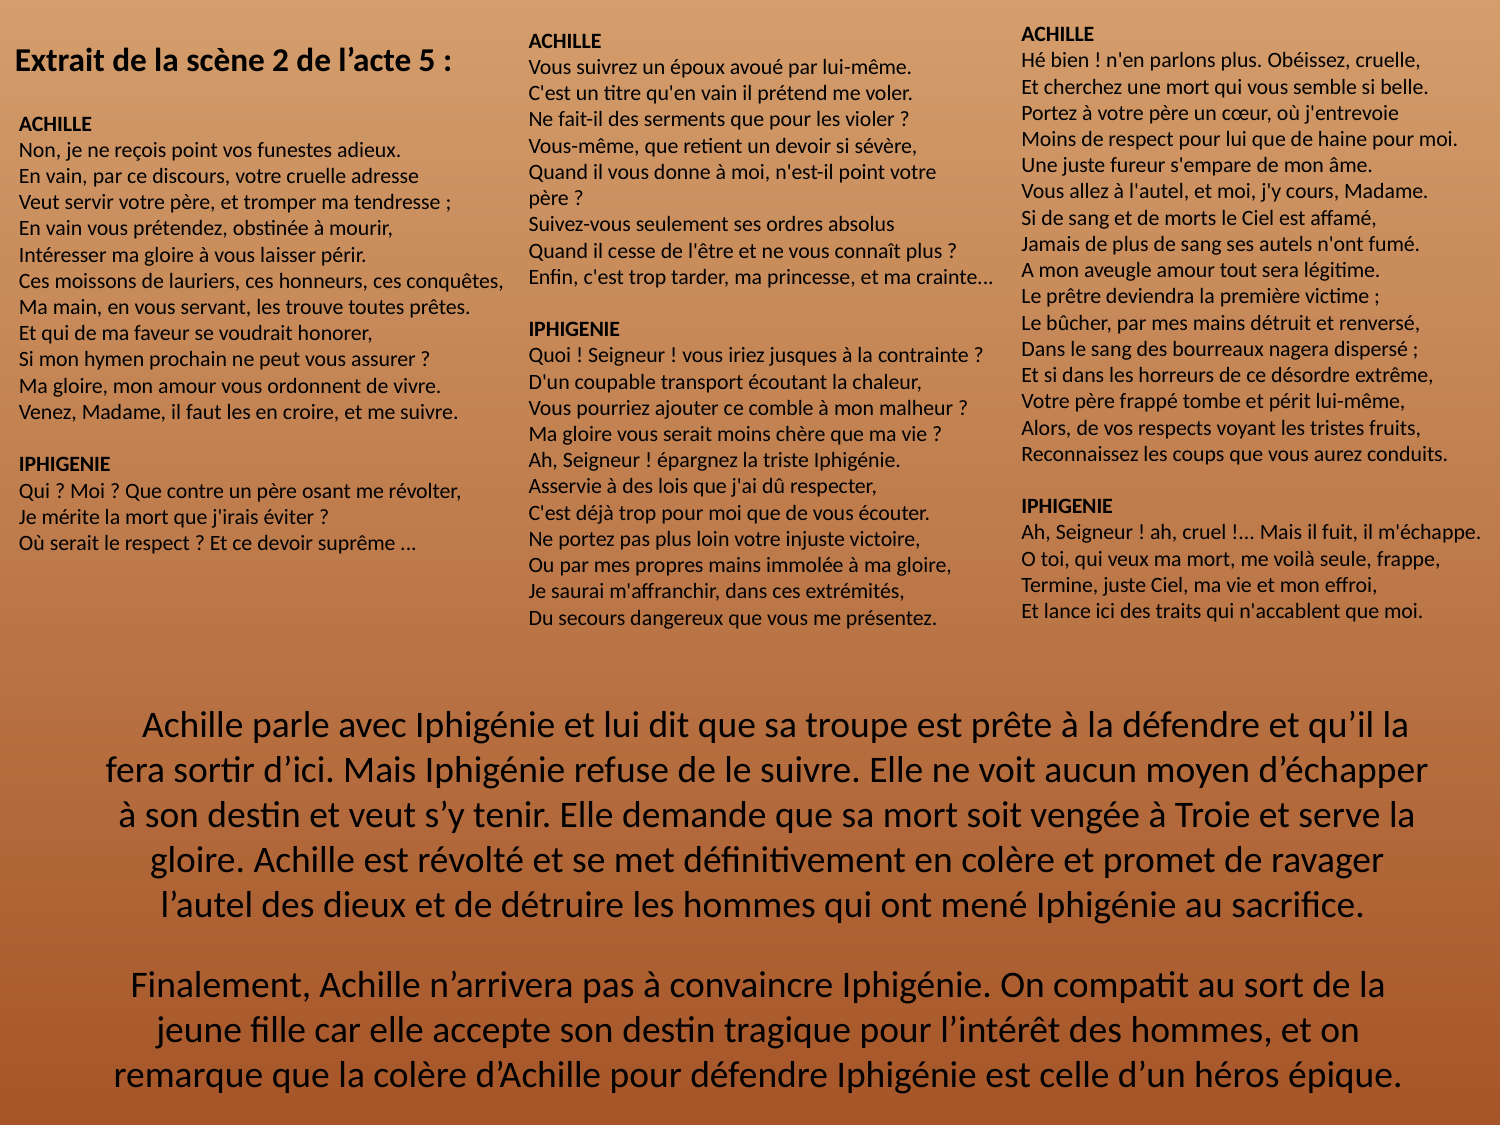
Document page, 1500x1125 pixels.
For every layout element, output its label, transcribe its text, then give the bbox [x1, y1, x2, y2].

text_box ACHILLE Non, je ne reçois point vos funestes adieux. En vain, par ce discours, votre cruelle adresse Veut servir votre père, et tromper ma tendresse ; En vain vous prétendez, obstinée à mourir, Intéresser ma gloire à vous laisser périr. Ces moissons de lauriers, ces honneurs, ces conquêtes, Ma main, en vous servant, les trouve toutes prêtes. Et qui de ma faveur se voudrait honorer, Si mon hymen prochain ne peut vous assurer ? Ma gloire, mon amour vous ordonnent de vivre. Venez, Madame, il faut les en croire, et me suivre. IPHIGENIE Qui ? Moi ? Que contre un père osant me révolter, Je mérite la mort que j'irais éviter ? Où serait le respect ? Et ce devoir suprême ... [4, 101, 520, 747]
text_box Achille parle avec Iphigénie et lui dit que sa troupe est prête à la défendre et qu’il la fera sortir d’ici. Mais Iphigénie refuse de le suivre. Elle ne voit aucun moyen d’échapper à son destin et veut s’y tenir. Elle demande que sa mort soit vengée à Troie et serve la gloire. Achille est révolté et se met définitivement en colère et promet de ravager l’autel des dieux et de détruire les hommes qui ont mené Iphigénie au sacrifice. [88, 692, 1447, 1023]
text_box Extrait de la scène 2 de l’acte 5 : [0, 30, 479, 86]
text_box ACHILLE Vous suivrez un époux avoué par lui-même. C'est un titre qu'en vain il prétend me voler. Ne fait-il des serments que pour les violer ? Vous-même, que retient un devoir si sévère, Quand il vous donne à moi, n'est-il point votre père ? Suivez-vous seulement ses ordres absolus Quand il cesse de l'être et ne vous connaît plus ? Enfin, c'est trop tarder, ma princesse, et ma crainte... IPHIGENIE Quoi ! Seigneur ! vous iriez jusques à la contrainte ? D'un coupable transport écoutant la chaleur, Vous pourriez ajouter ce comble à mon malheur ? Ma gloire vous serait moins chère que ma vie ? Ah, Seigneur ! épargnez la triste Iphigénie. Asservie à des lois que j'ai dû respecter, C'est déjà trop pour moi que de vous écouter. Ne portez pas plus loin votre injuste victoire, Ou par mes propres mains immolée à ma gloire, Je saurai m'affranchir, dans ces extrémités, Du secours dangereux que vous me présentez. [513, 19, 1010, 637]
text_box Finalement, Achille n’arrivera pas à convaincre Iphigénie. On compatit au sort de la jeune fille car elle accepte son destin tragique pour l’intérêt des hommes, et on remarque que la colère d’Achille pour défendre Iphigénie est celle d’un héros épique. [88, 952, 1430, 1102]
text_box ACHILLE Hé bien ! n'en parlons plus. Obéissez, cruelle, Et cherchez une mort qui vous semble si belle. Portez à votre père un cœur, où j'entrevoie Moins de respect pour lui que de haine pour moi. Une juste fureur s'empare de mon âme. Vous allez à l'autel, et moi, j'y cours, Madame. Si de sang et de morts le Ciel est affamé, Jamais de plus de sang ses autels n'ont fumé. A mon aveugle amour tout sera légitime. Le prêtre deviendra la première victime ; Le bûcher, par mes mains détruit et renversé, Dans le sang des bourreaux nagera dispersé ; Et si dans les horreurs de ce désordre extrême, Votre père frappé tombe et périt lui-même, Alors, de vos respects voyant les tristes fruits, Reconnaissez les coups que vous aurez conduits. IPHIGENIE Ah, Seigneur ! ah, cruel !... Mais il fuit, il m'échappe. O toi, qui veux ma mort, me voilà seule, frappe, Termine, juste Ciel, ma vie et mon effroi, Et lance ici des traits qui n'accablent que moi. [1006, 0, 1497, 631]
